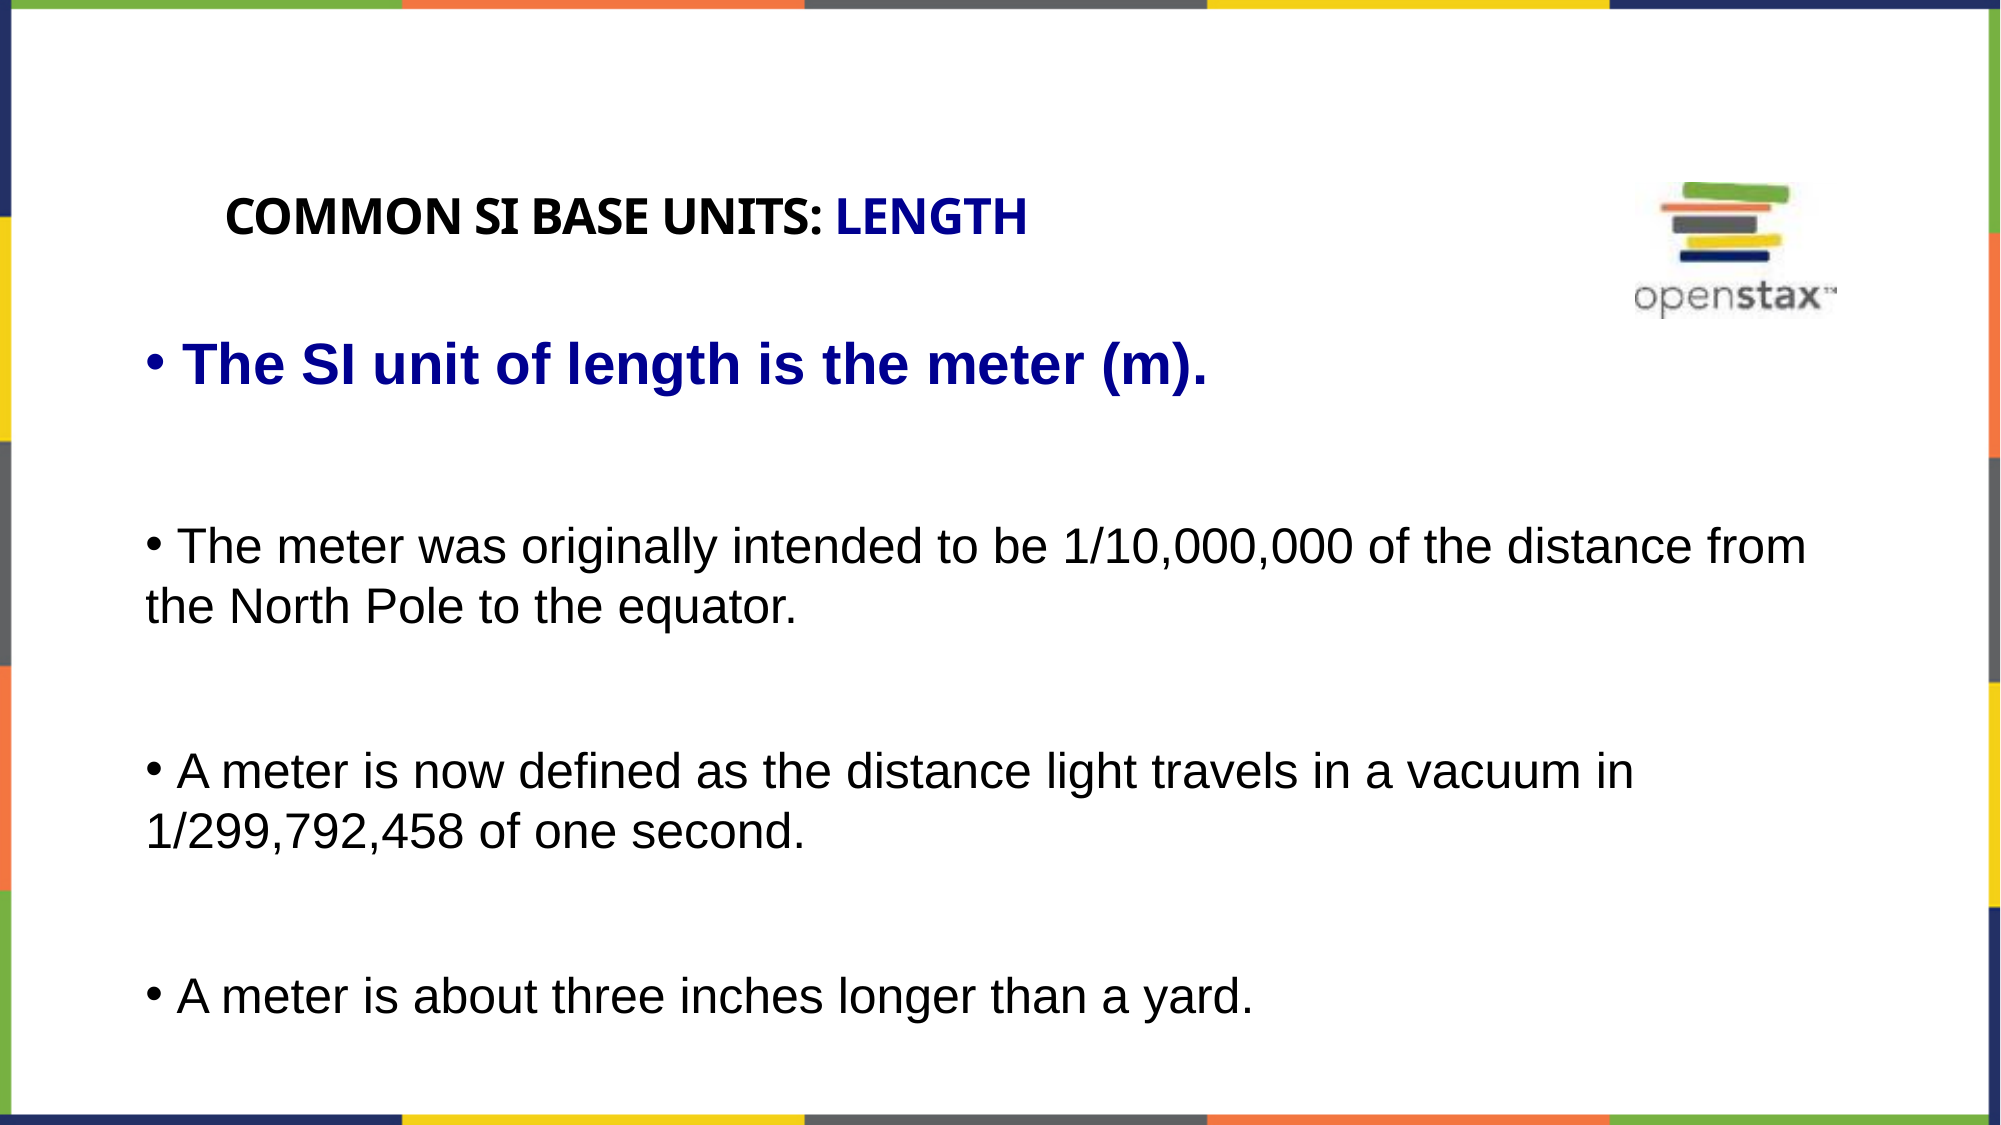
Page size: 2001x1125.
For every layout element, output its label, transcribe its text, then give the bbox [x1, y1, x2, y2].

list The SI unit of length is the meter (m). The meter was originally intended to be 1/10,000,000 of the distance from the North Pole to the equator. A meter is now defined as the distance light travels in a vacuum in 1/299,792,458 of one second. A meter is about three inches longer than a yard. [130, 319, 1837, 1125]
title Common SI Base Units: Length [209, 131, 1160, 252]
picture [0, 0, 2001, 1125]
